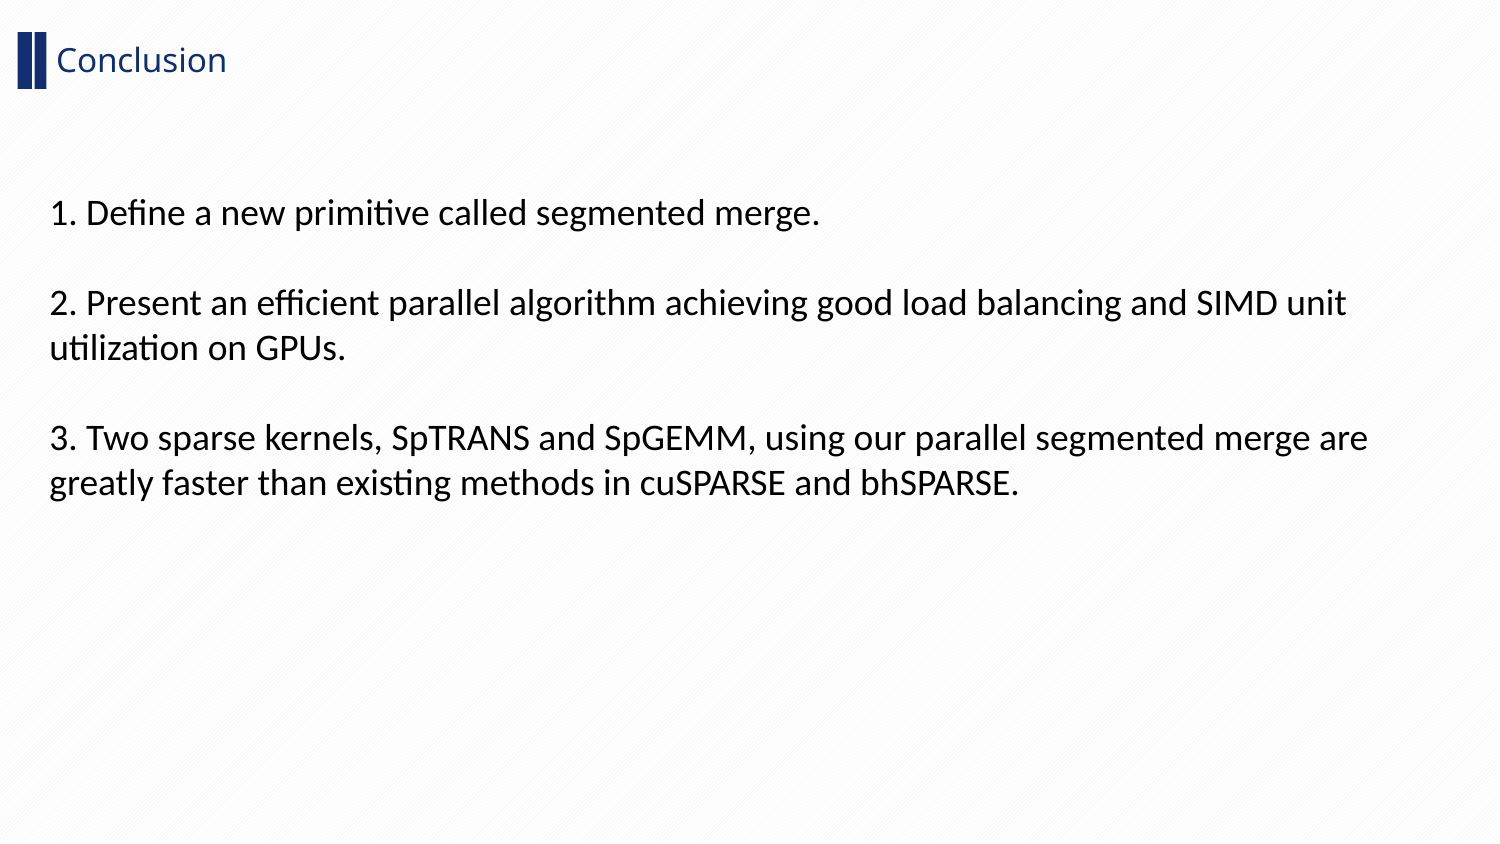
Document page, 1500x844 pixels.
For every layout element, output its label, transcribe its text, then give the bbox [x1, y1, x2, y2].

text_box [32, 30, 48, 91]
text_box 1. Deﬁne a new primitive called segmented merge. 2. Present an eﬃcient parallel algorithm achieving good load balancing and SIMD unit utilization on GPUs. 3. Two sparse kernels, SpTRANS and SpGEMM, using our parallel segmented merge are greatly faster than existing methods in cuSPARSE and bhSPARSE. [34, 180, 1388, 556]
text_box [16, 30, 32, 91]
text_box Conclusion [48, 32, 405, 87]
